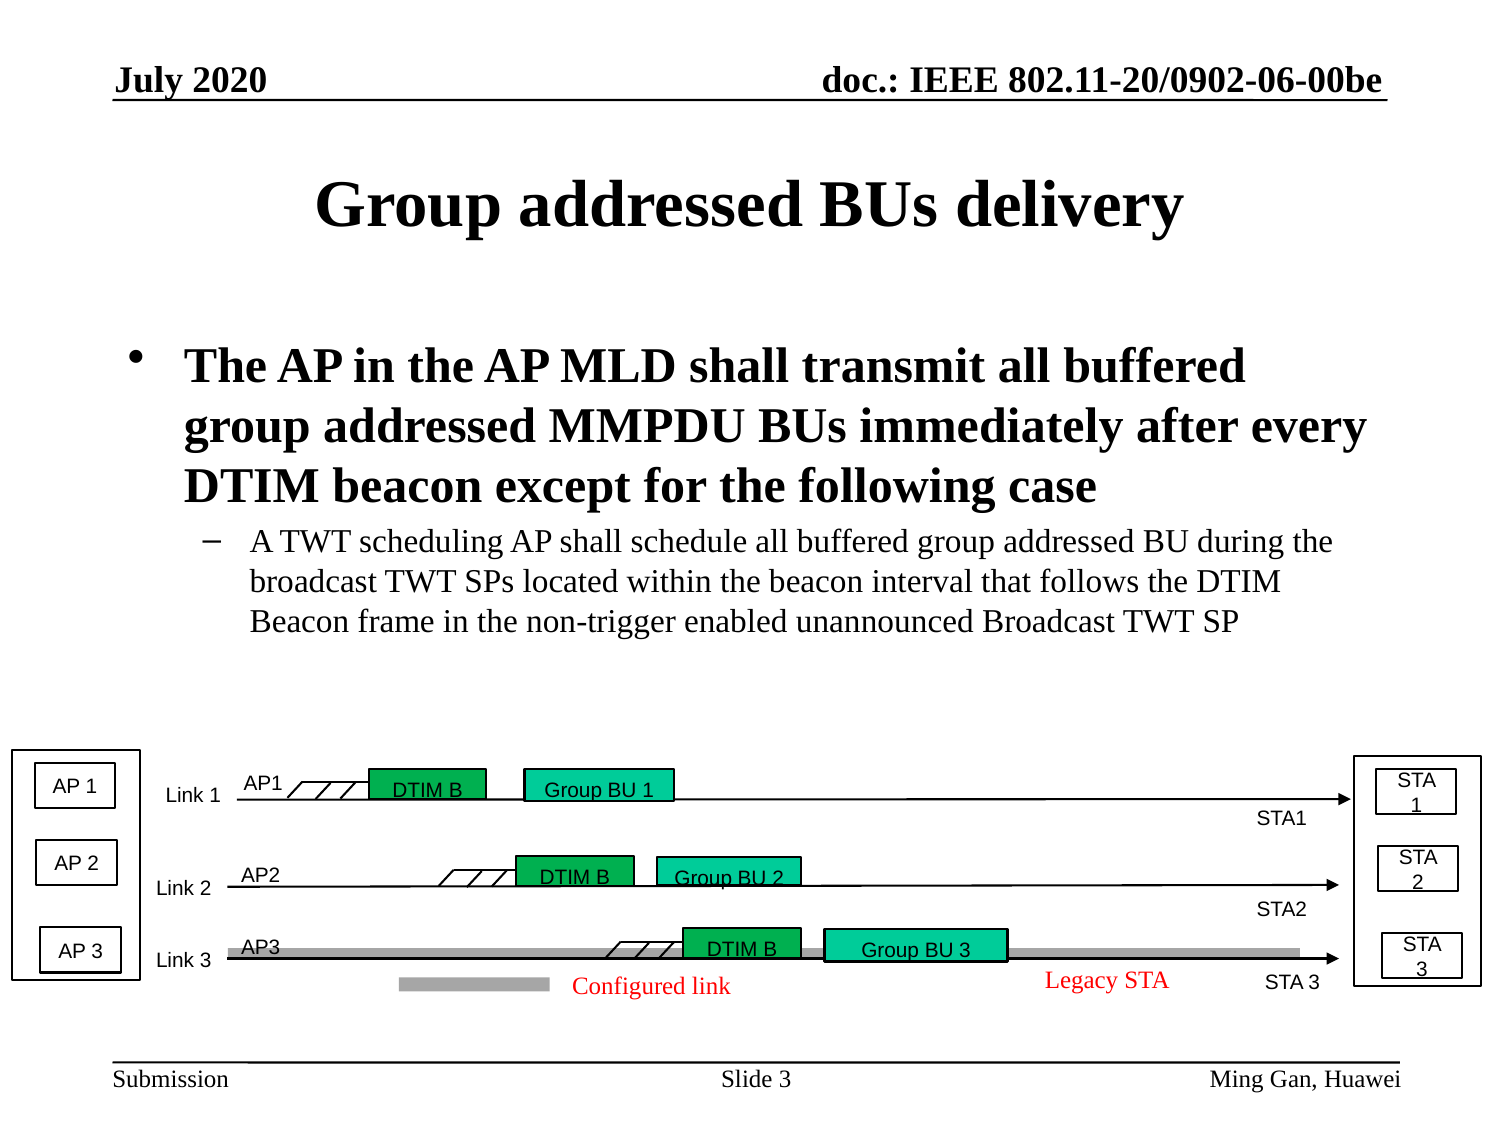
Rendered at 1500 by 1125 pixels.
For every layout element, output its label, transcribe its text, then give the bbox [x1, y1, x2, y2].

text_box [12, 750, 1482, 1001]
list The AP in the AP MLD shall transmit all buffered group addressed MMPDU BUs immediately after every DTIM beacon except for the following case A TWT scheduling AP shall schedule all buffered group addressed BU during the broadcast TWT SPs located within the beacon interval that follows the DTIM Beacon frame in the non-trigger enabled unannounced Broadcast TWT SP [112, 324, 1388, 748]
slide_number Slide 3 [712, 1061, 800, 1093]
title Group addressed BUs delivery [112, 112, 1388, 288]
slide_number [114, 54, 270, 101]
footer Ming Gan, Huawei [1206, 1061, 1402, 1093]
